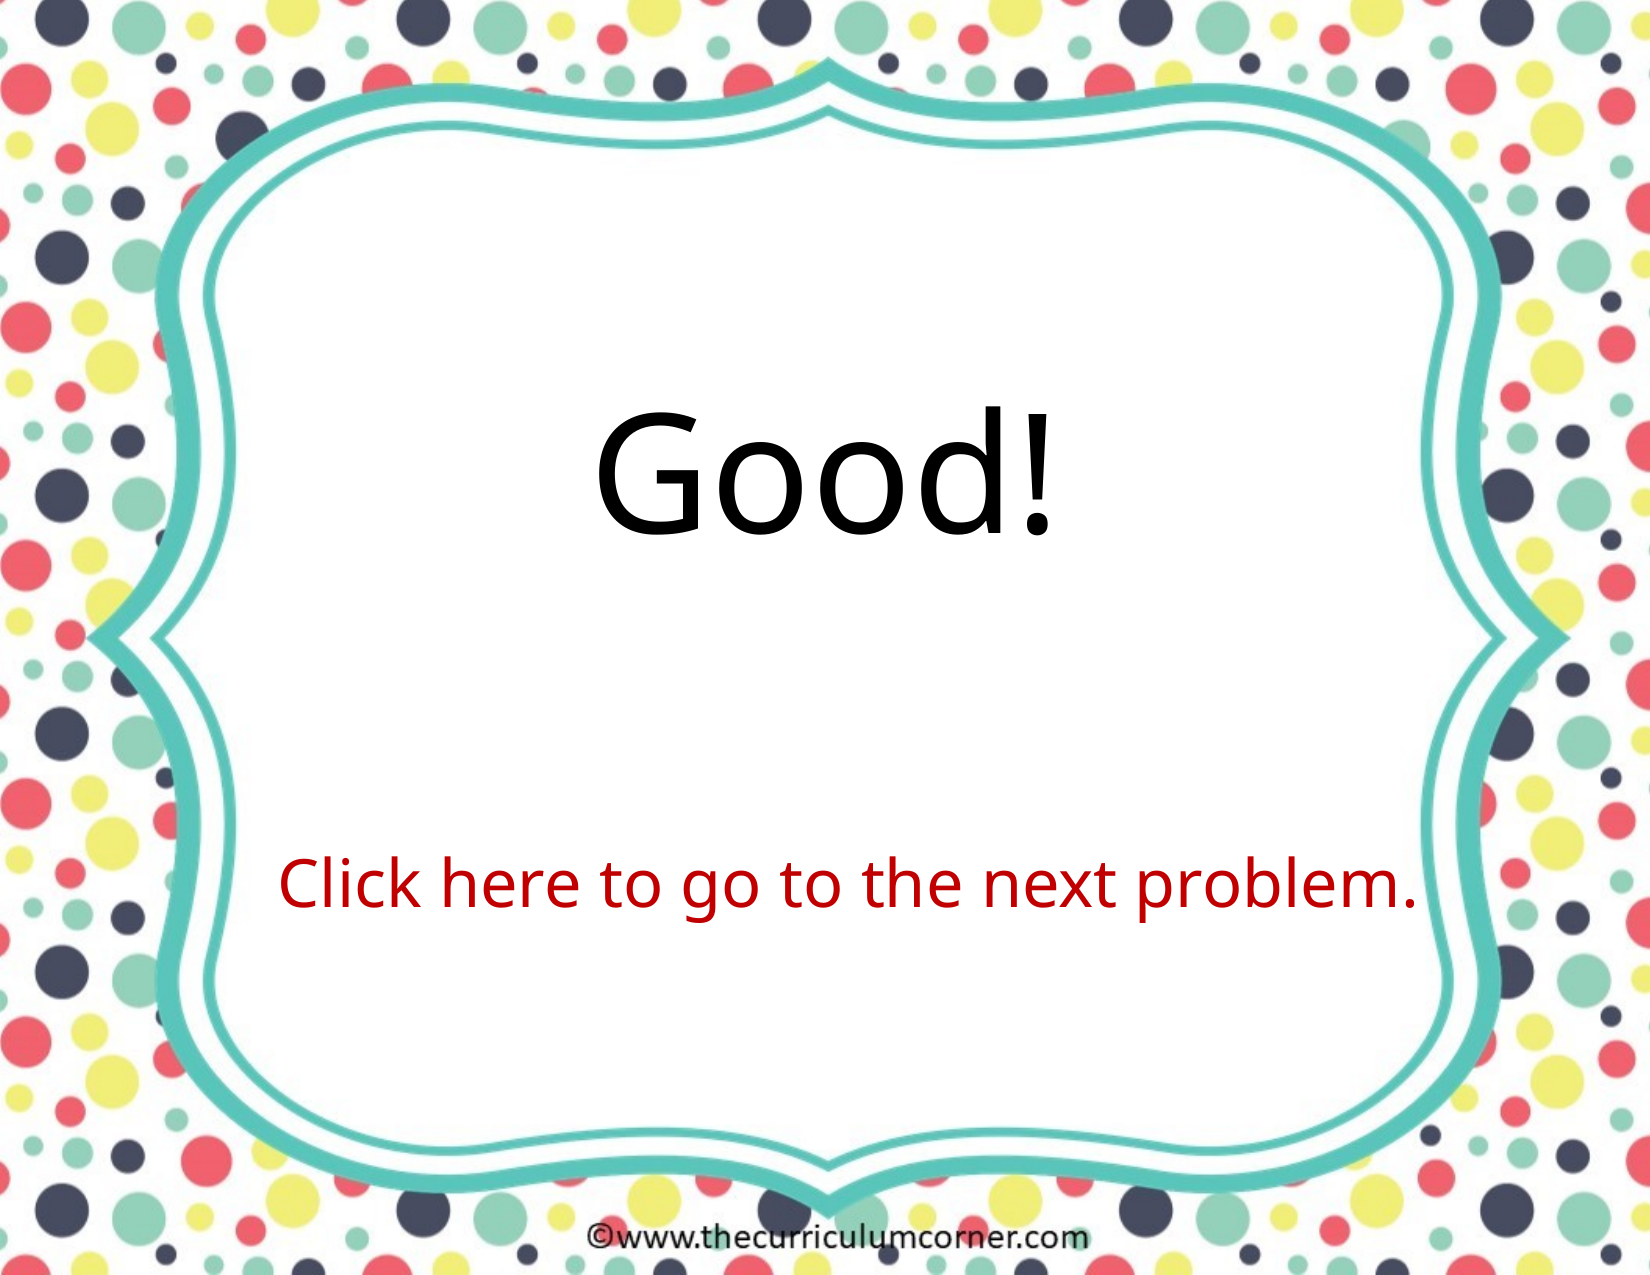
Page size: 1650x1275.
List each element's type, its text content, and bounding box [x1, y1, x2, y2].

text_box Click here to go to the next problem. [263, 833, 1436, 928]
text_box Good! [574, 359, 1076, 575]
picture [0, 0, 1650, 1275]
